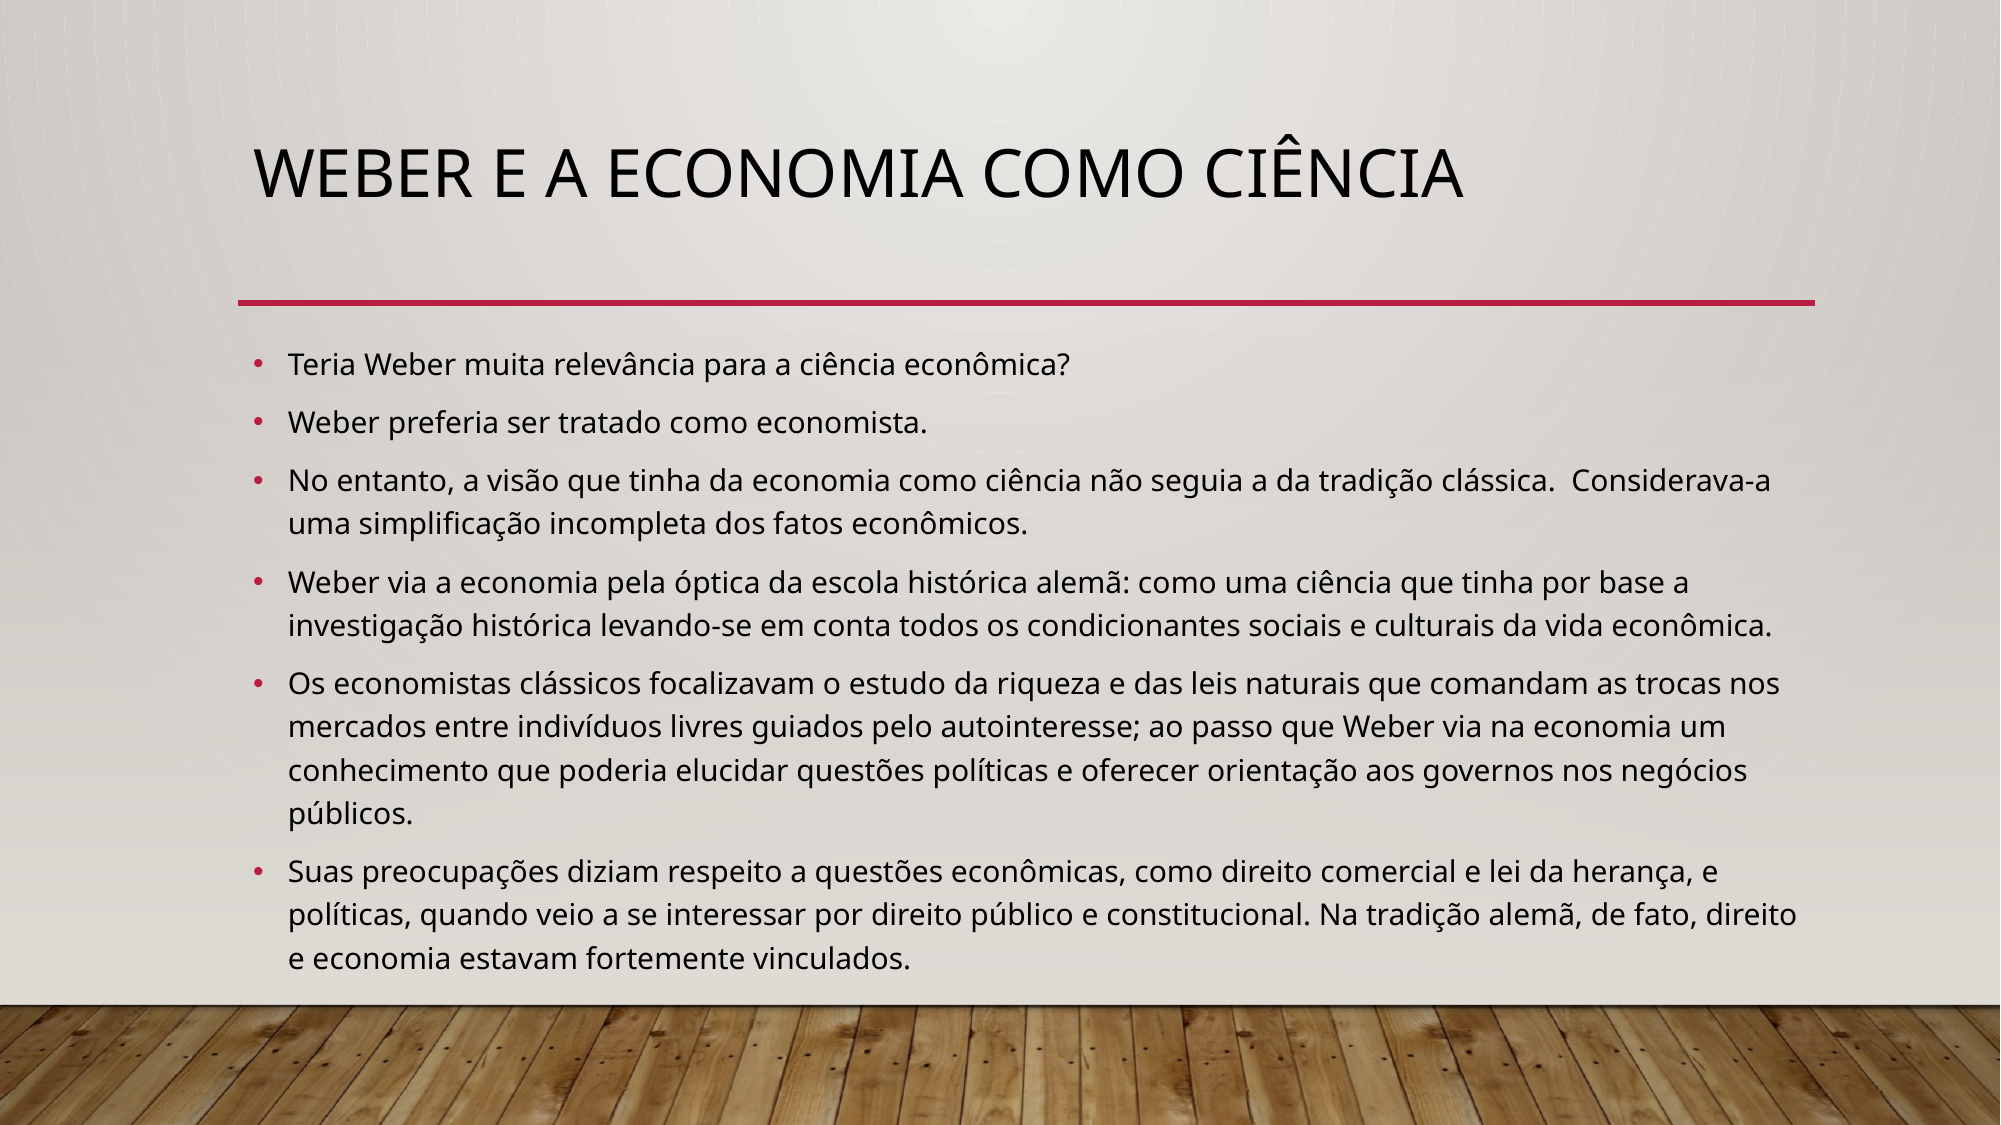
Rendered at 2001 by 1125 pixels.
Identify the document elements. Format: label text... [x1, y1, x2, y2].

picture [0, 1005, 2000, 1125]
title Weber e a economia como ciência [238, 131, 1814, 305]
list Teria Weber muita relevância para a ciência econômica? Weber preferia ser tratado como economista. No entanto, a visão que tinha da economia como ciência não seguia a da tradição clássica. Considerava-a uma simplificação incompleta dos fatos econômicos. Weber via a economia pela óptica da escola histórica alemã: como uma ciência que tinha por base a investigação histórica levando-se em conta todos os condicionantes sociais e culturais da vida econômica. Os economistas clássicos focalizavam o estudo da riqueza e das leis naturais que comandam as trocas nos mercados entre indivíduos livres guiados pelo autointeresse; ao passo que Weber via na economia um conhecimento que poderia elucidar questões políticas e oferecer orientação aos governos nos negócios públicos. Suas preocupações diziam respeito a questões econômicas, como direito comercial e lei da herança, e políticas, quando veio a se interessar por direito público e constitucional. Na tradição alemã, de fato, direito e economia estavam fortemente vinculados. [238, 330, 1814, 993]
